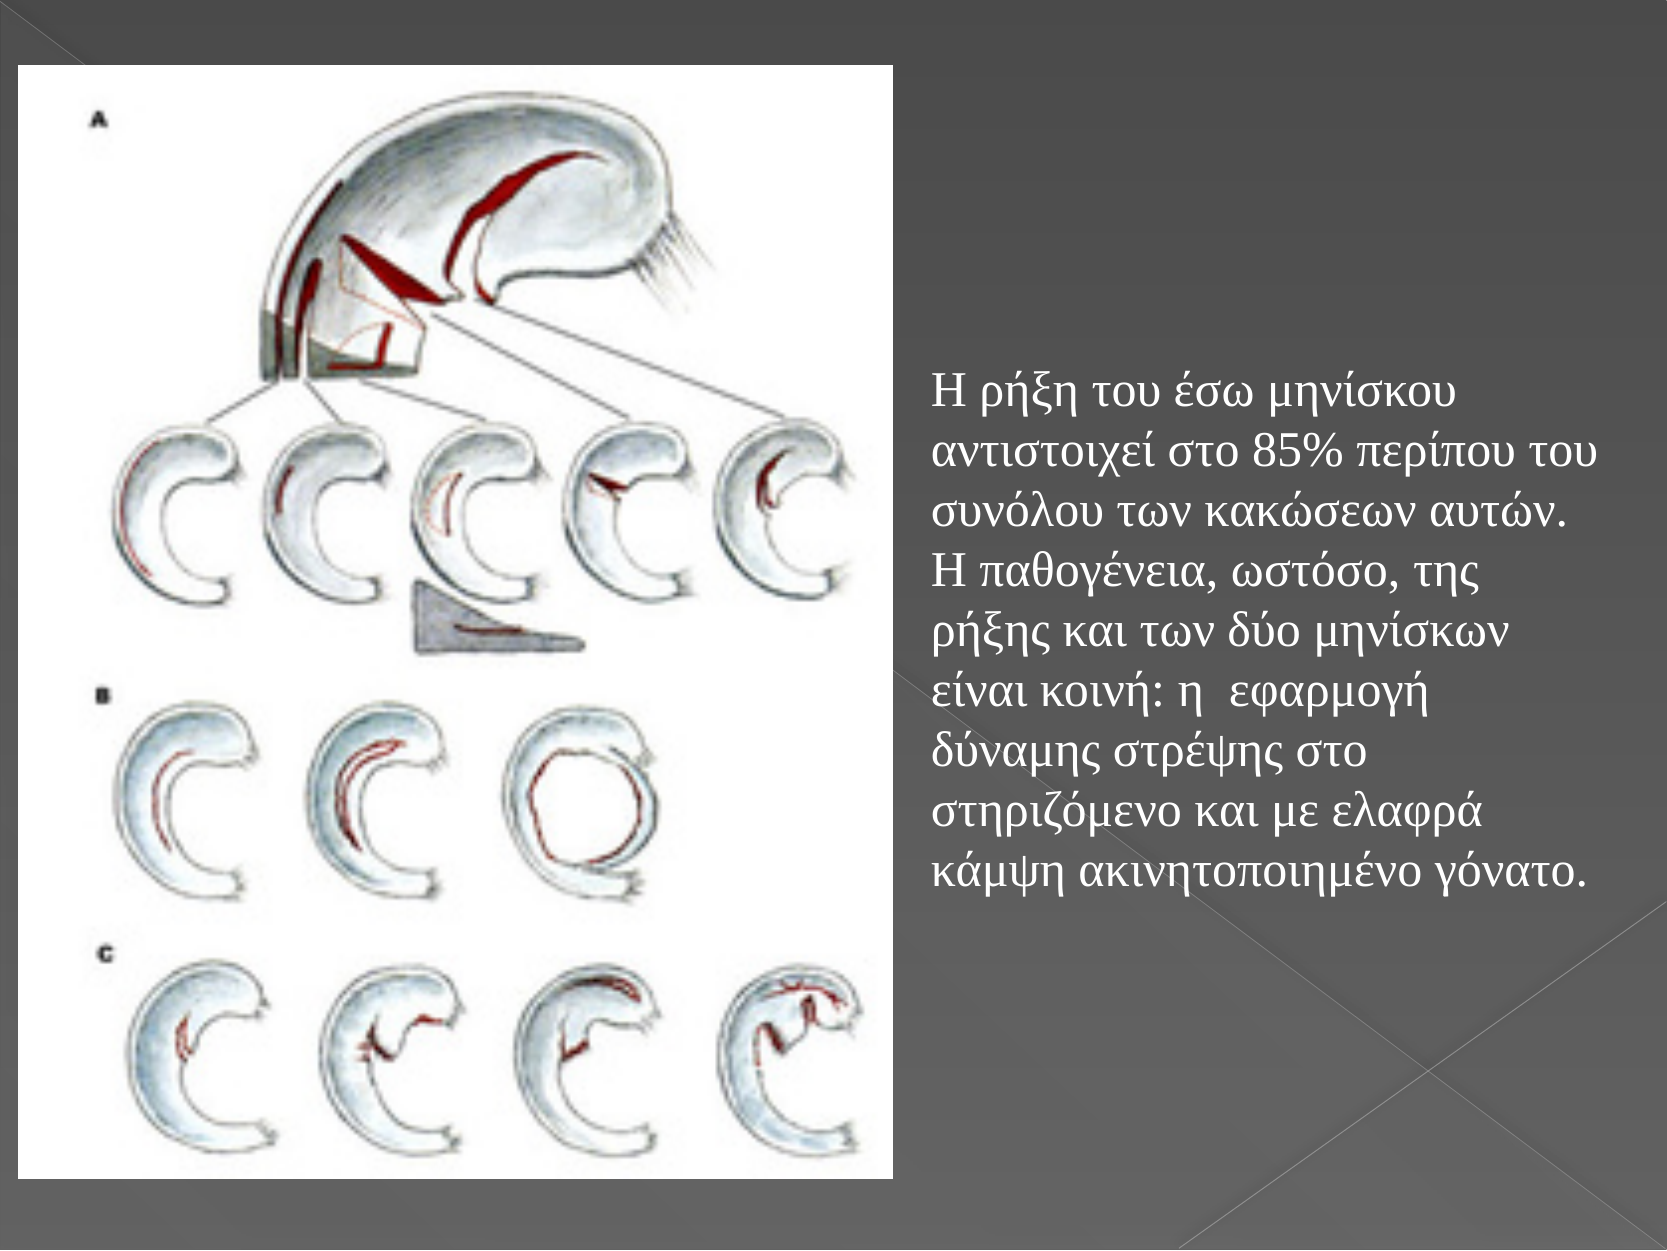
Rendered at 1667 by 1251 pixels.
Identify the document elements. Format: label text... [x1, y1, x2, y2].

picture [17, 65, 893, 1179]
text_box Η ρήξη του έσω μηνίσκου αντιστοιχεί στο 85% περίπου του συνόλου των κακώσεων αυτών. Η παθογένεια, ωστόσο, της ρήξης και των δύο μηνίσκων είναι κοινή: η εφαρμογή δύναμης στρέψης στο στηριζόμενο και με ελαφρά κάμψη ακινητοποιημένο γόνατο. [916, 348, 1620, 904]
